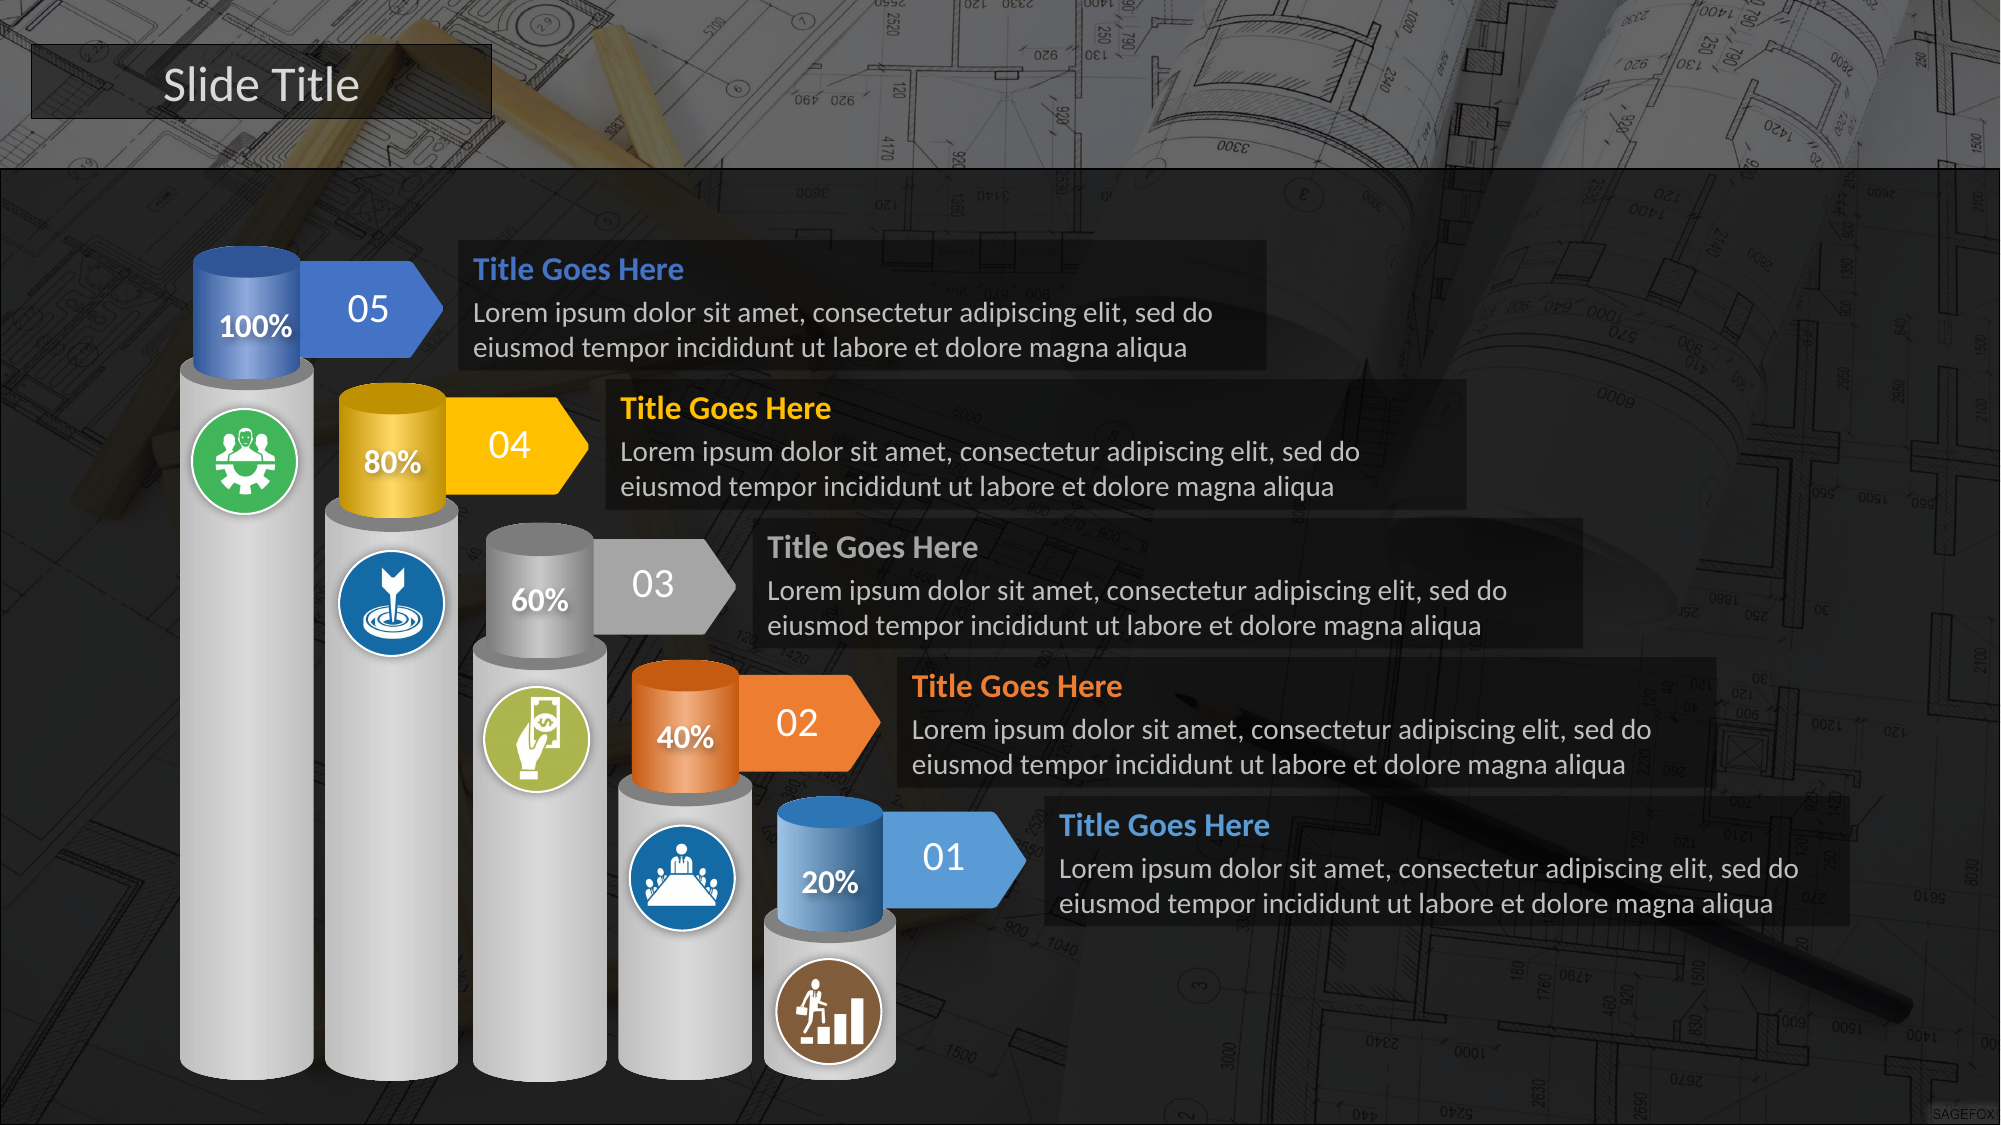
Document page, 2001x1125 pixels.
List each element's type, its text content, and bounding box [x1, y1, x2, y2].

text_box Title Goes Here Lorem ipsum dolor sit amet, consectetur adipiscing elit, sed do eiusmod tempor incididunt ut labore et dolore magna aliqua [605, 379, 1467, 510]
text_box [193, 245, 301, 380]
picture [0, 0, 2001, 1100]
text_box Title Goes Here Lorem ipsum dolor sit amet, consectetur adipiscing elit, sed do eiusmod tempor incididunt ut labore et dolore magna aliqua [458, 239, 1267, 371]
text_box Title Goes Here Lorem ipsum dolor sit amet, consectetur adipiscing elit, sed do eiusmod tempor incididunt ut labore et dolore magna aliqua [752, 518, 1584, 649]
text_box 02 [761, 686, 834, 752]
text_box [339, 382, 447, 519]
text_box [447, 397, 589, 495]
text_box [777, 796, 884, 932]
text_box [618, 765, 753, 1080]
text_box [180, 349, 314, 1080]
text_box [0, 168, 2000, 1125]
text_box [301, 261, 443, 358]
text_box Title Goes Here Lorem ipsum dolor sit amet, consectetur adipiscing elit, sed do eiusmod tempor incididunt ut labore et dolore magna aliqua [897, 657, 1717, 788]
text_box [740, 674, 881, 772]
text_box 04 [473, 409, 546, 475]
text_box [631, 659, 740, 794]
text_box Title Goes Here Lorem ipsum dolor sit amet, consectetur adipiscing elit, sed do eiusmod tempor incididunt ut labore et dolore magna aliqua [1044, 795, 1850, 927]
text_box 03 [617, 548, 690, 614]
text_box 01 [908, 821, 981, 887]
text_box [486, 522, 594, 659]
text_box 05 [332, 273, 406, 339]
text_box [472, 627, 607, 1082]
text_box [764, 899, 897, 1080]
text_box [594, 539, 736, 635]
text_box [325, 489, 459, 1081]
text_box Slide Title [31, 44, 492, 119]
text_box [884, 811, 1027, 909]
